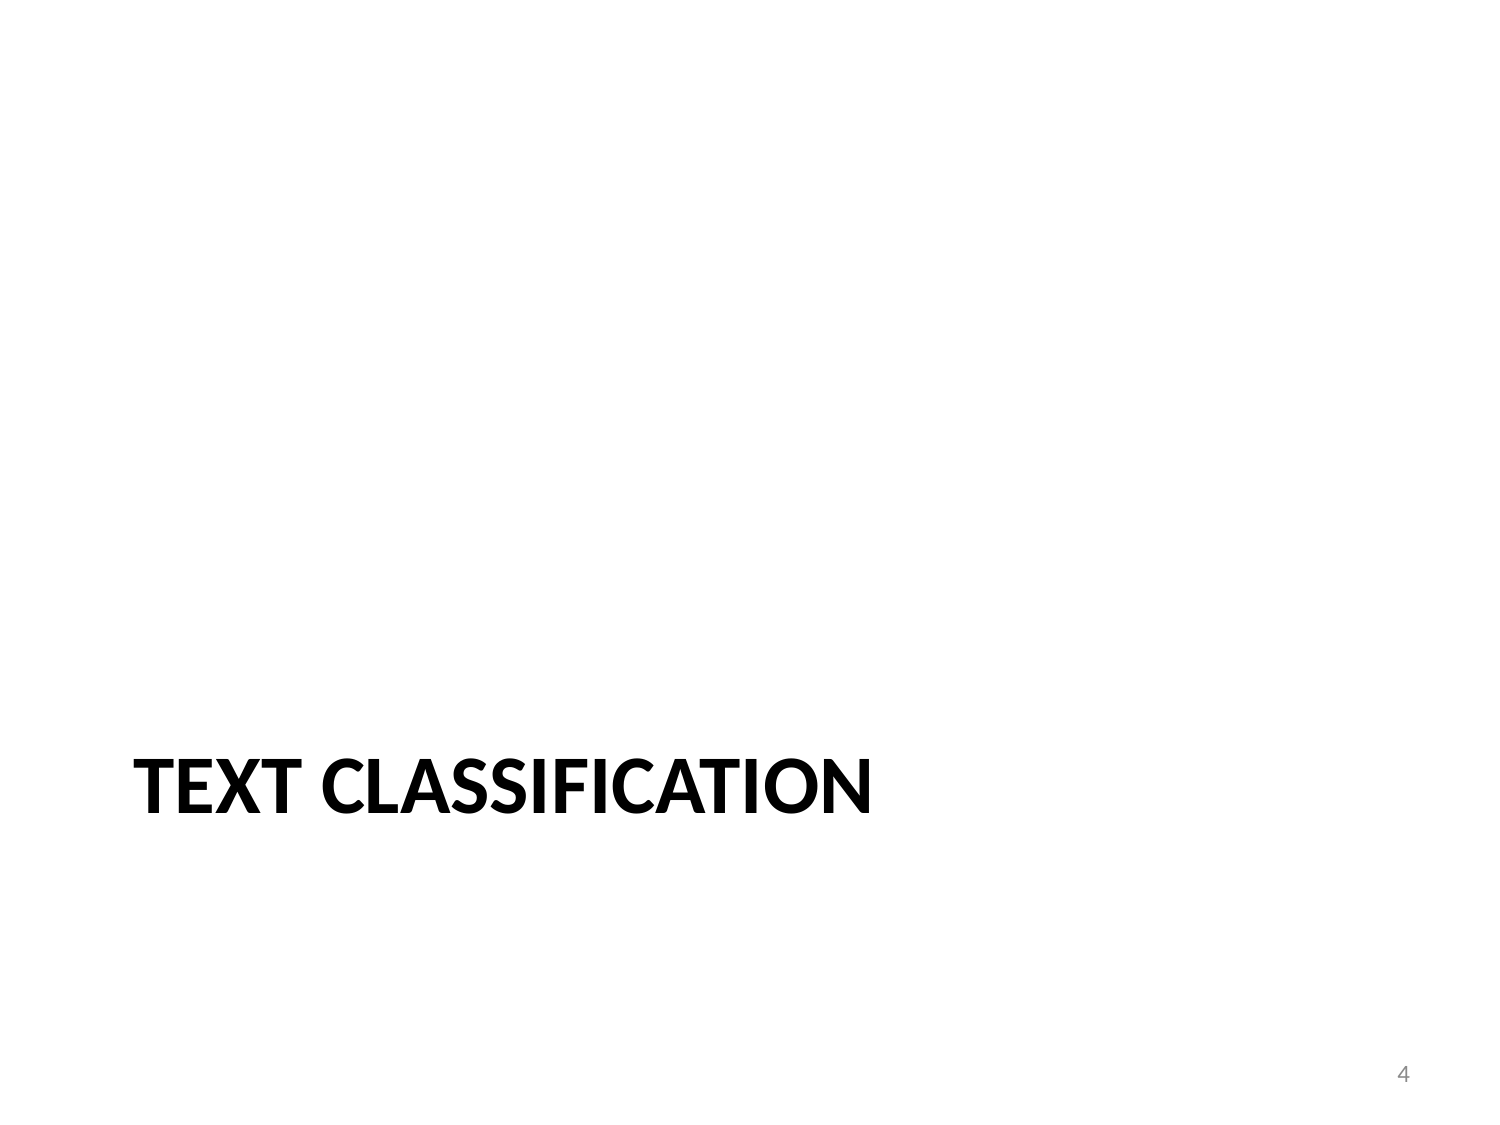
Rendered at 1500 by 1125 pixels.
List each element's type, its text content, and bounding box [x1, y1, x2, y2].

title Text classification [118, 722, 1394, 947]
slide_number 4 [1074, 1042, 1425, 1103]
